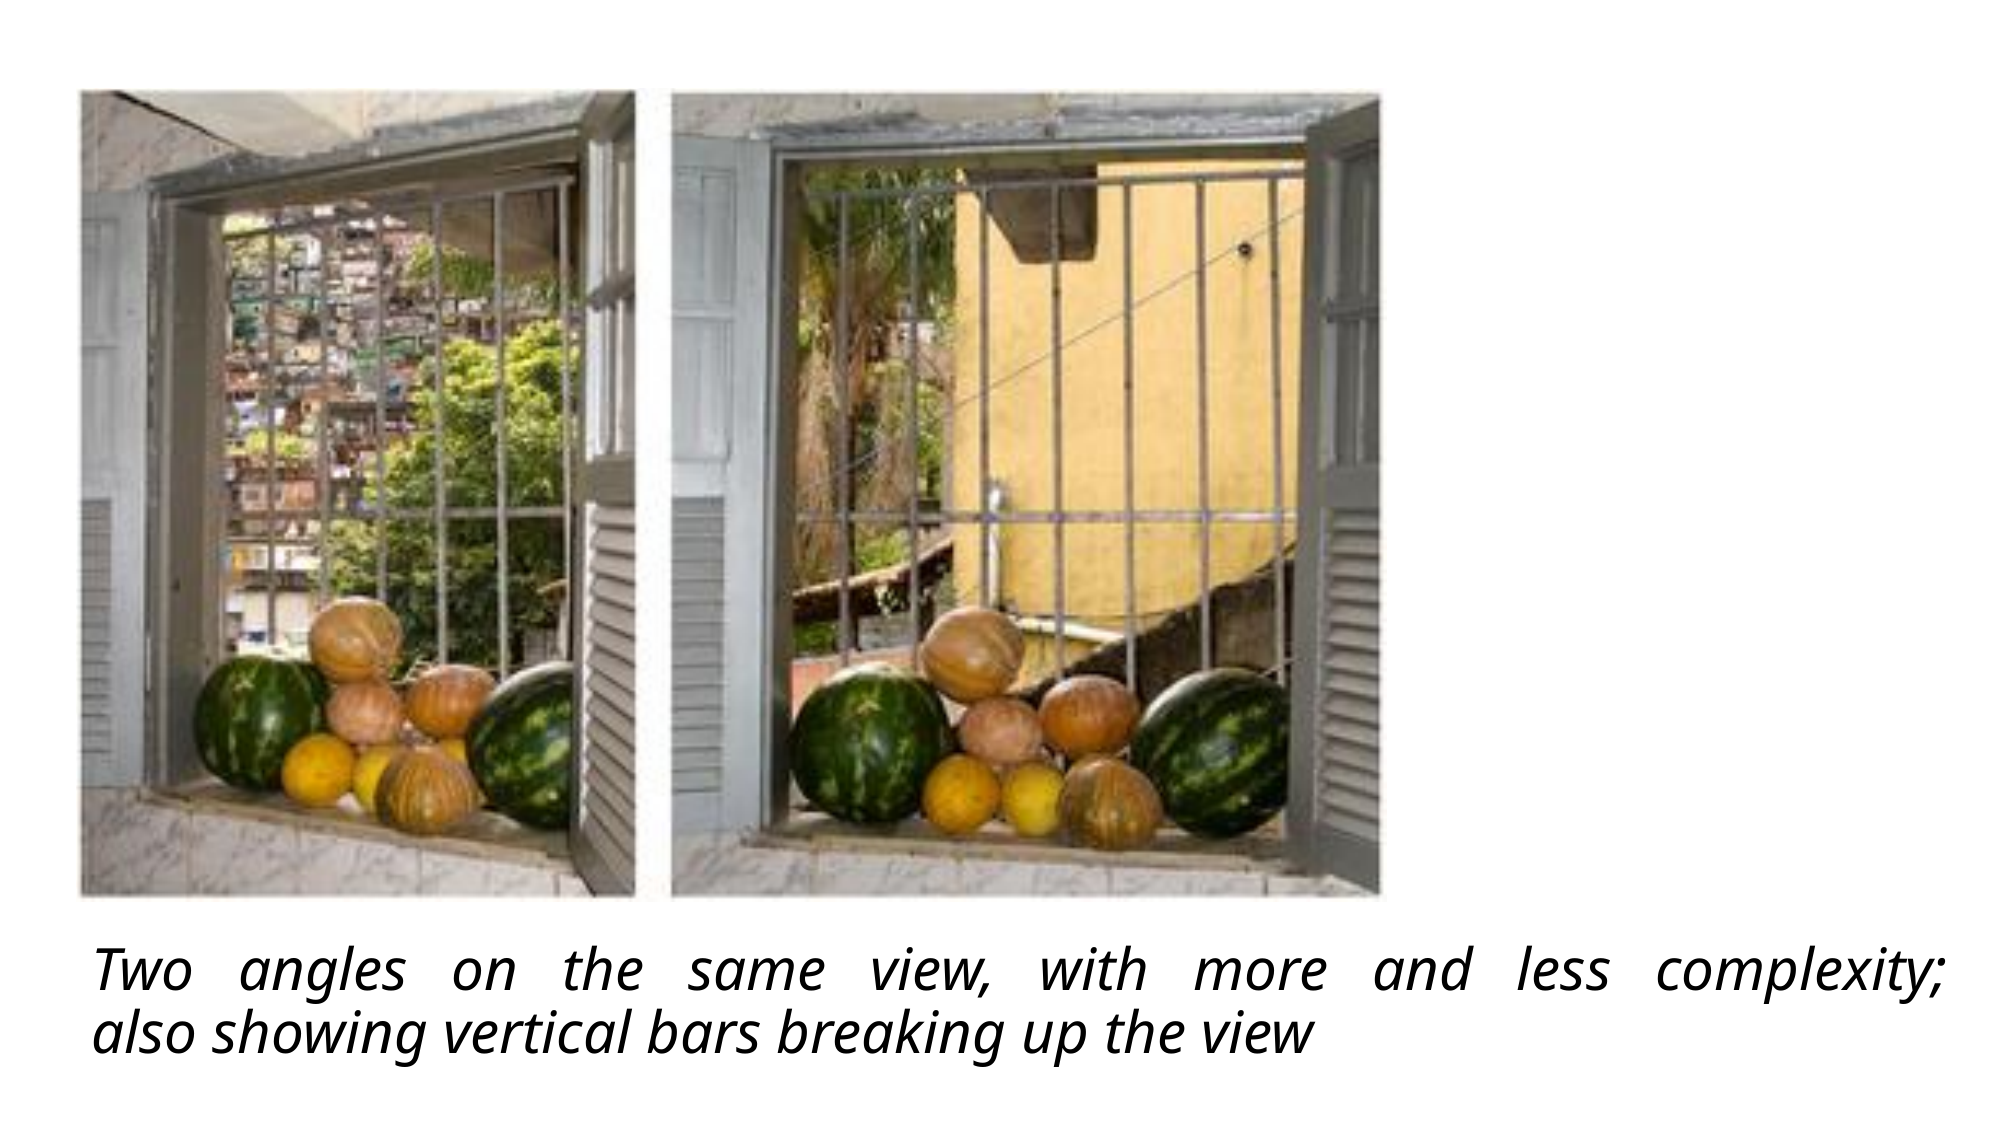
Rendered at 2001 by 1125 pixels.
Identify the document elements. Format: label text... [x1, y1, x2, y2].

title Two angles on the same view, with more and less complexity; also showing vertical bars breaking up the view [76, 895, 1964, 1111]
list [76, 88, 1387, 902]
